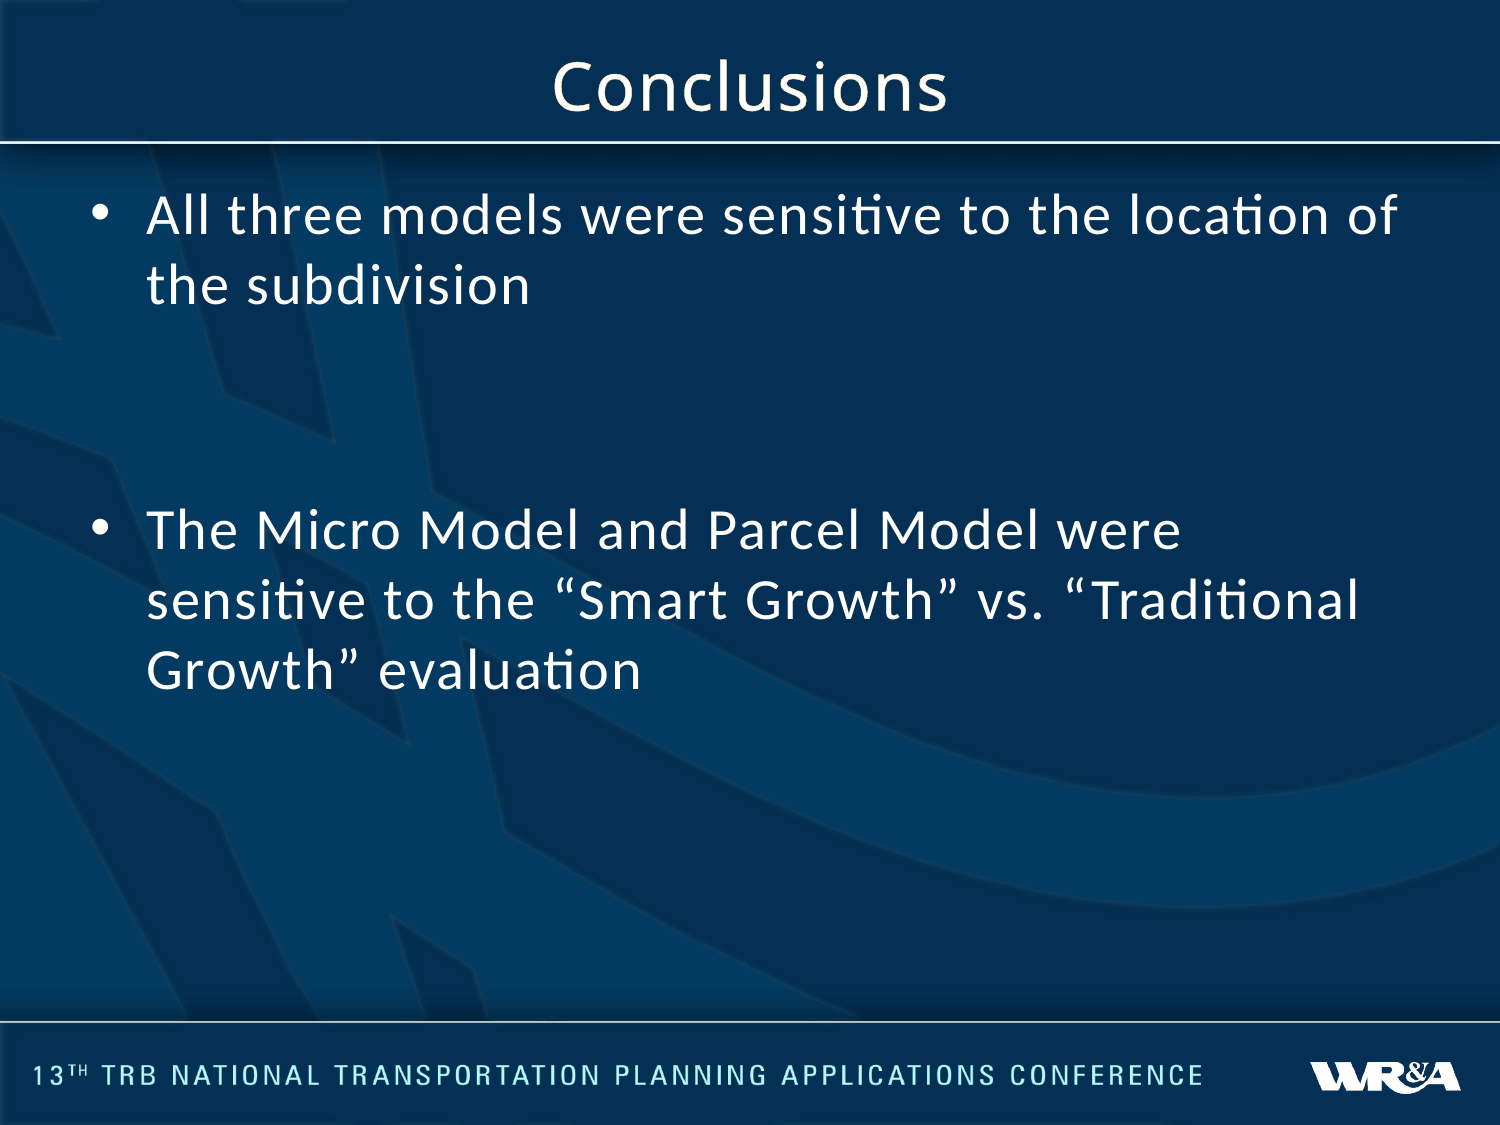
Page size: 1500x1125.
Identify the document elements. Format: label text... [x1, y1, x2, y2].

picture [0, 0, 1500, 1125]
title Conclusions [75, 39, 1425, 129]
list All three models were sensitive to the location of the subdivision The Micro Model and Parcel Model were sensitive to the “Smart Growth” vs. “Traditional Growth” evaluation [75, 168, 1425, 1005]
